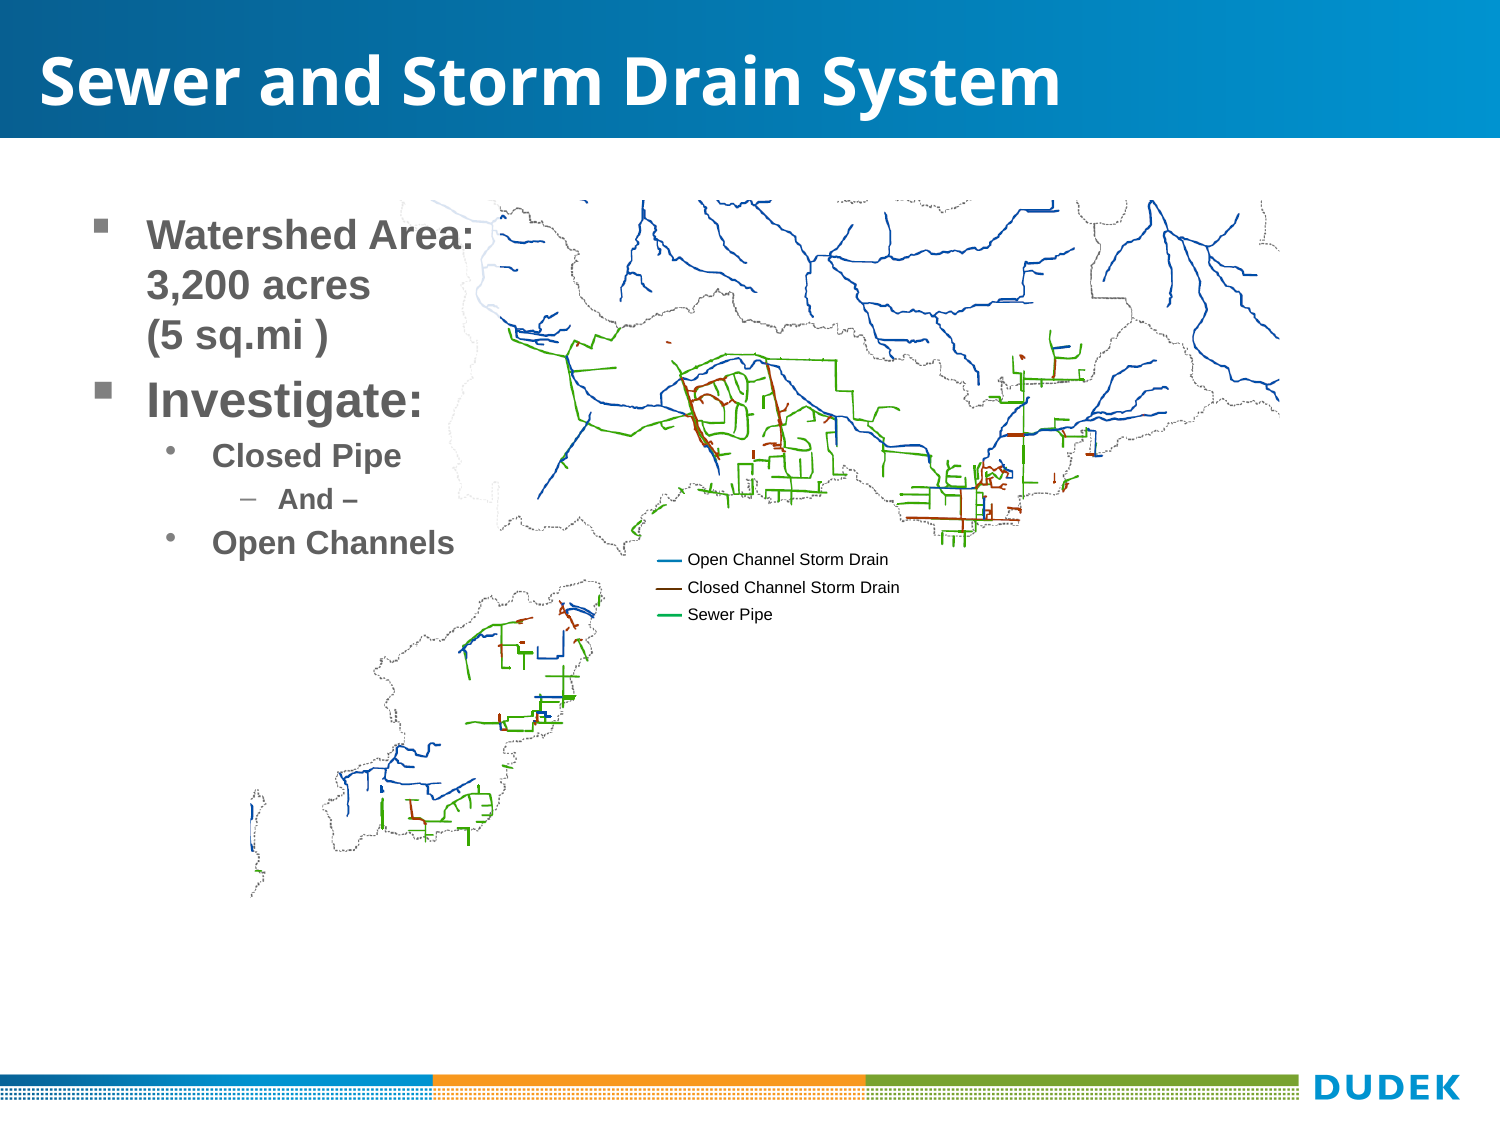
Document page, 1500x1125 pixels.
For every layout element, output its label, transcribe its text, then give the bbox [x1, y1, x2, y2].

text_box Watershed Area: 3,200 acres (5 sq.mi ) Investigate: Closed Pipe And – Open Channels [75, 200, 247, 589]
title Sewer and Storm Drain System [24, 31, 1405, 107]
picture [0, 1061, 1500, 1100]
picture [1322, 1080, 1332, 1094]
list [250, 199, 1280, 995]
text_box [0, 0, 1500, 138]
picture [1443, 1090, 1451, 1100]
picture [1386, 1080, 1397, 1094]
